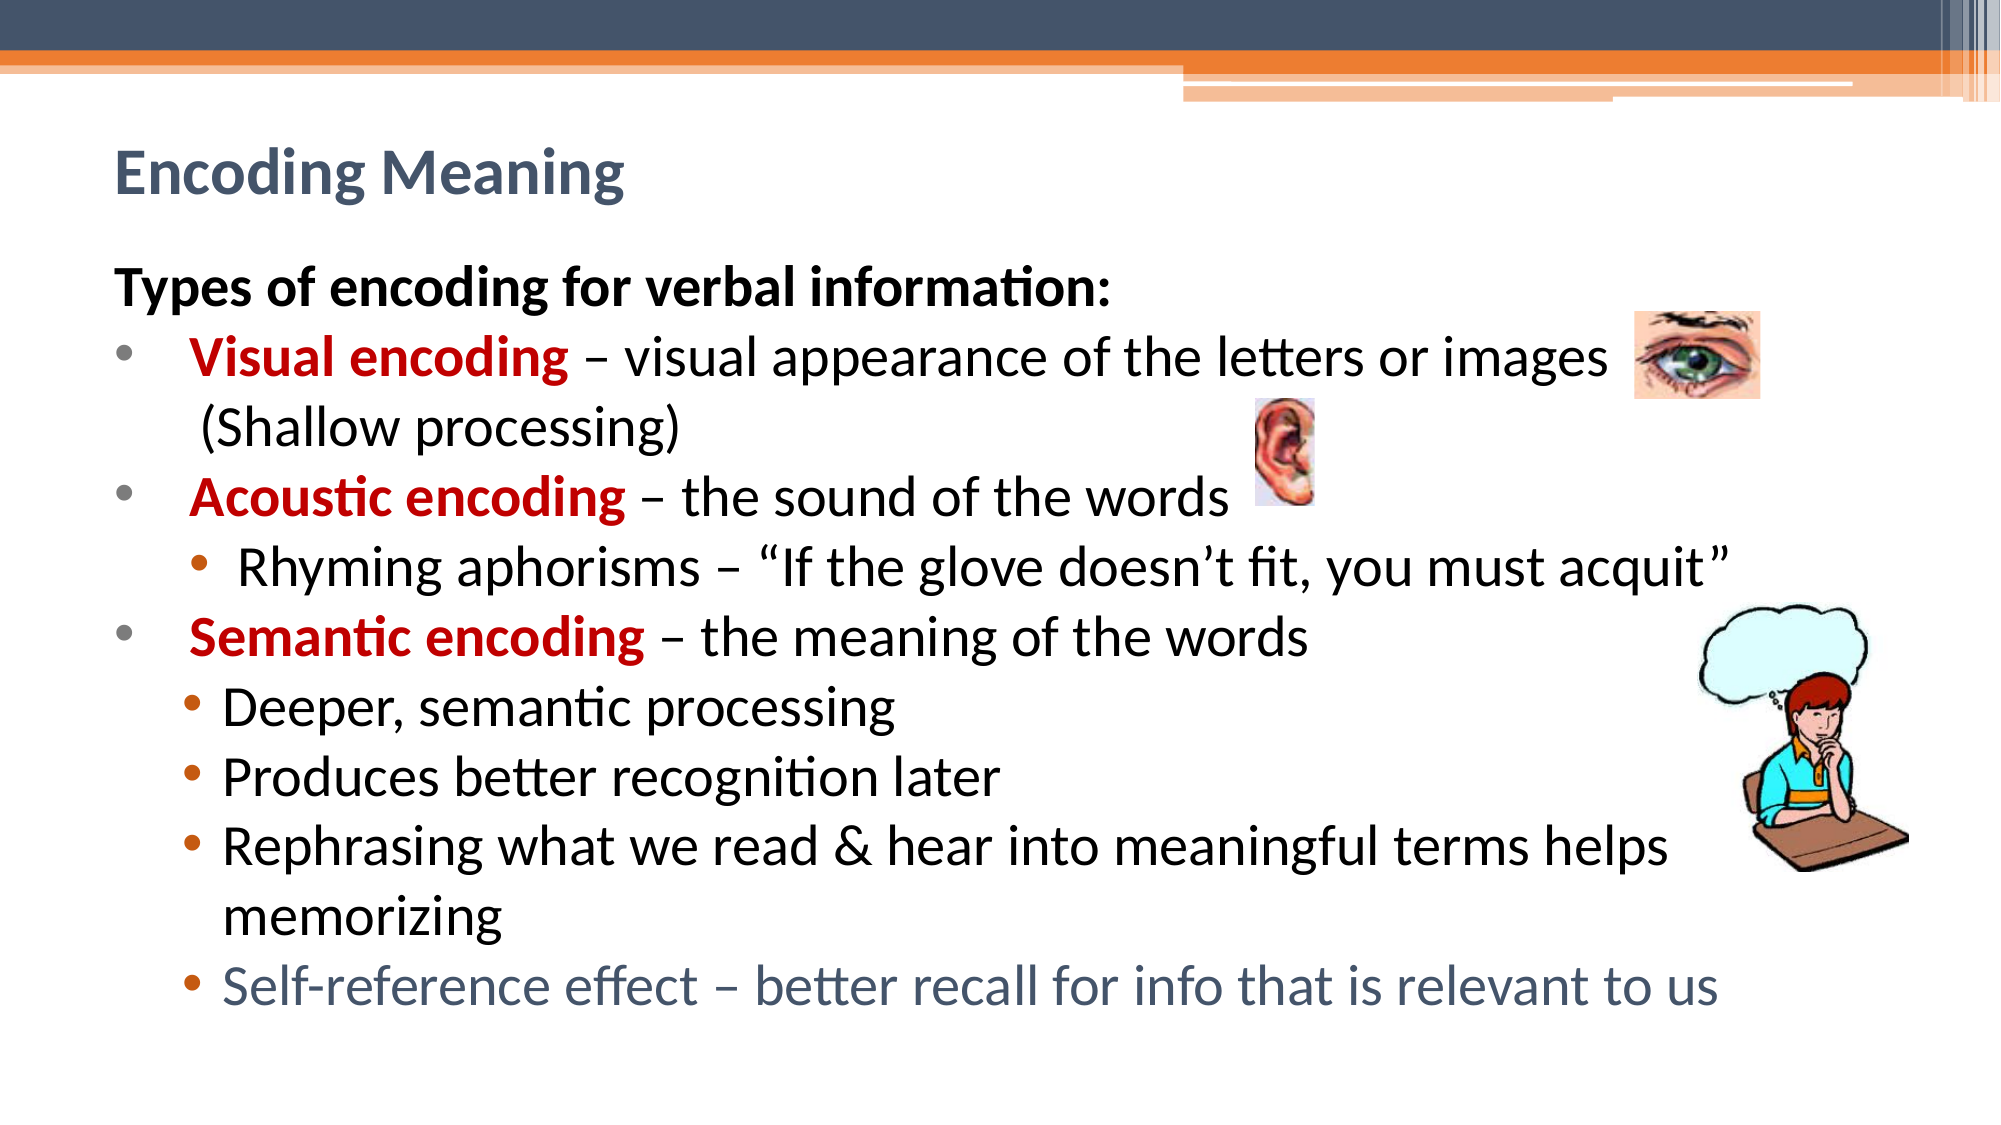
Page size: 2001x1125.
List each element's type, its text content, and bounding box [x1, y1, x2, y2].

picture [1697, 602, 1909, 872]
picture [1634, 311, 1761, 399]
title Encoding Meaning [99, 95, 1900, 240]
picture [1255, 398, 1315, 506]
list Types of encoding for verbal information: Visual encoding – visual appearance of the letters or images (Shallow processing) Acoustic encoding – the sound of the words Rhyming aphorisms – “If the glove doesn’t fit, you must acquit” Semantic encoding – the meaning of the words Deeper, semantic processing Produces better recognition later Rephrasing what we read & hear into meaningful terms helps memorizing Self-reference effect – better recall for info that is relevant to us [99, 240, 1900, 1076]
